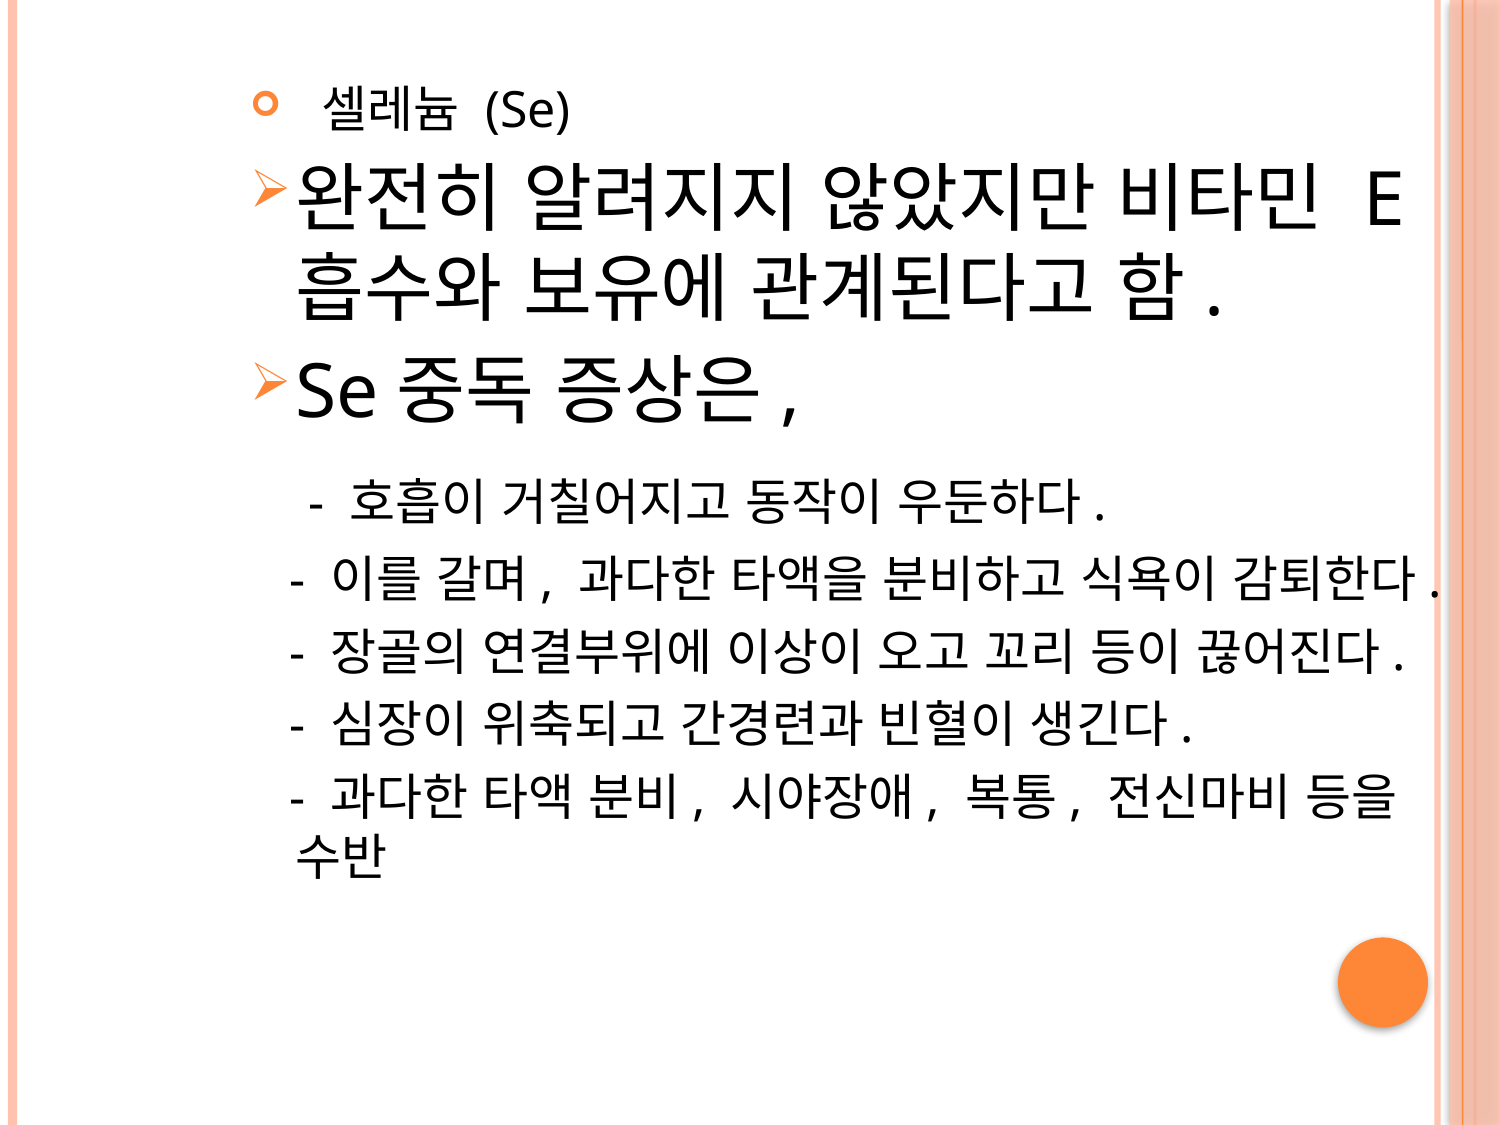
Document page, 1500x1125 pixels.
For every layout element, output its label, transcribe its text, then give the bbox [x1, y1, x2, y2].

list 셀레늄 (Se) 완전히 알려지지 않았지만 비타민 E 흡수와 보유에 관계된다고 함. Se중독 증상은, - 호흡이 거칠어지고 동작이 우둔하다. - 이를 갈며, 과다한 타액을 분비하고 식욕이 감퇴한다. - 장골의 연결부위에 이상이 오고 꼬리 등이 끊어진다. - 심장이 위축되고 간경련과 빈혈이 생긴다. - 과다한 타액 분비, 시야장애, 복통, 전신마비 등을 수반 [235, 70, 1466, 1025]
